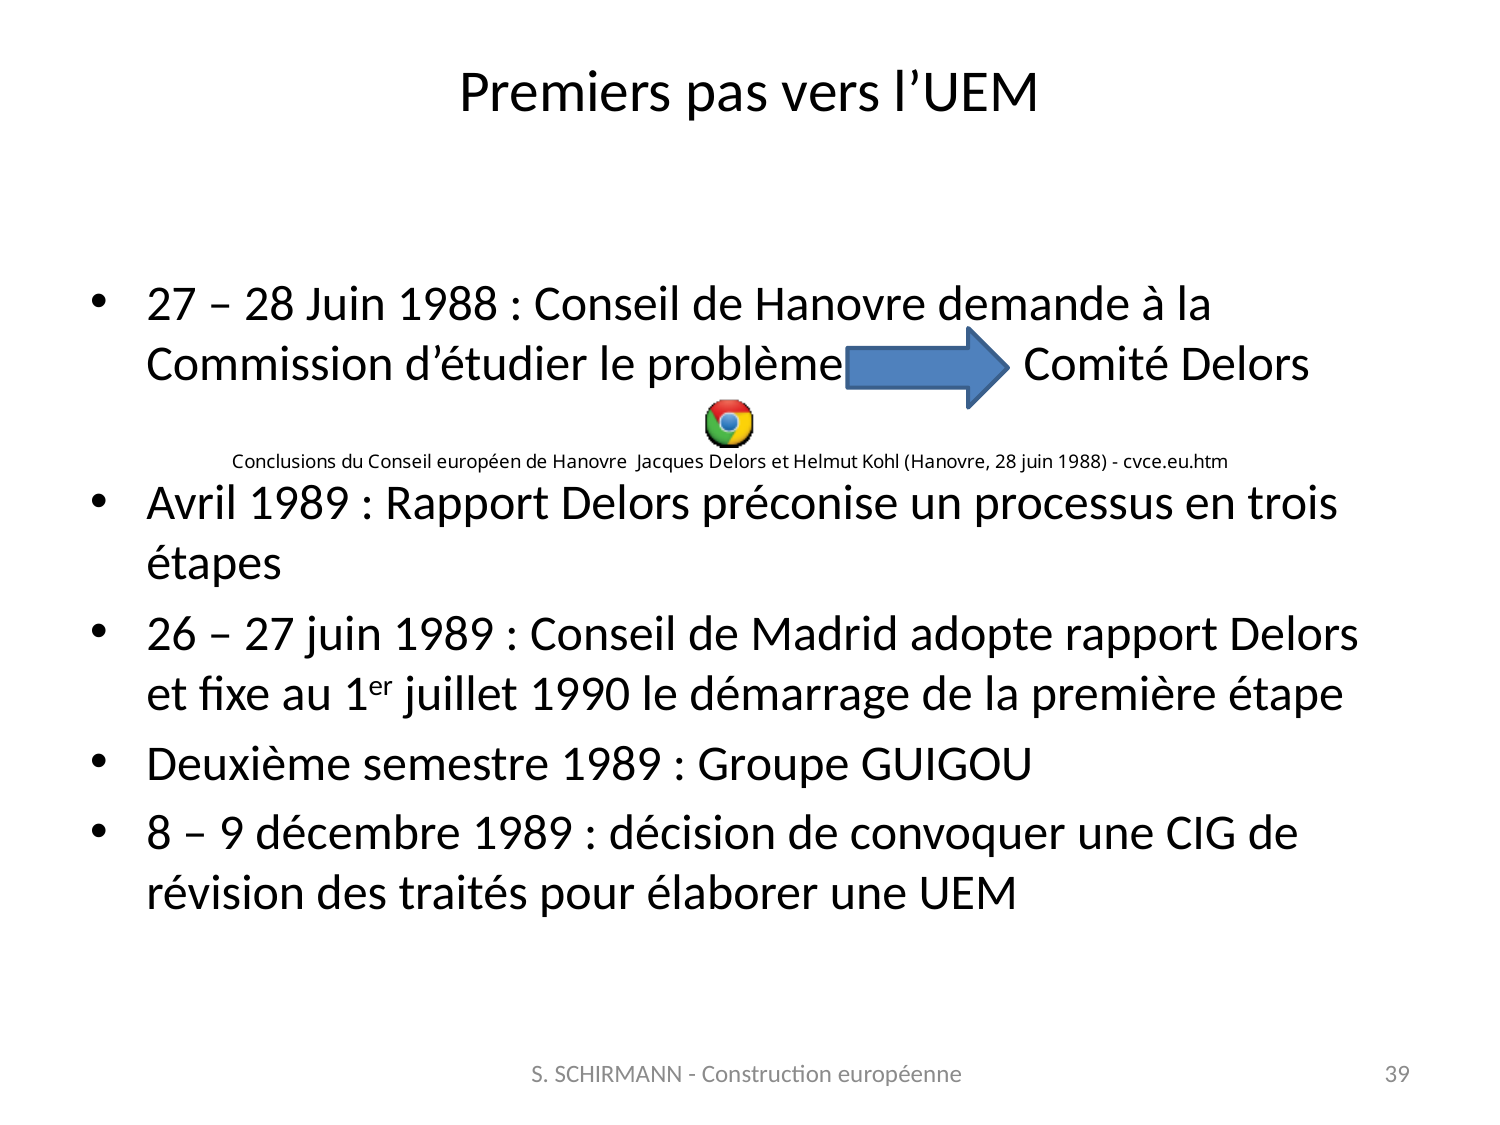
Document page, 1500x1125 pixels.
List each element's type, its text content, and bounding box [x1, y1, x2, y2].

footer S. SCHIRMANN - Construction européenne [512, 1042, 988, 1103]
text_box [845, 326, 1010, 395]
slide_number 39 [1074, 1042, 1425, 1103]
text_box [135, 396, 1322, 481]
list 27 – 28 Juin 1988 : Conseil de Hanovre demande à la Commission d’étudier le problème Comité Delors Avril 1989 : Rapport Delors préconise un processus en trois étapes 26 – 27 juin 1989 : Conseil de Madrid adopte rapport Delors et fixe au 1er juillet 1990 le démarrage de la première étape Deuxième semestre 1989 : Groupe GUIGOU 8 – 9 décembre 1989 : décision de convoquer une CIG de révision des traités pour élaborer une UEM [75, 262, 1425, 1005]
title Premiers pas vers l’UEM [75, 45, 1425, 233]
